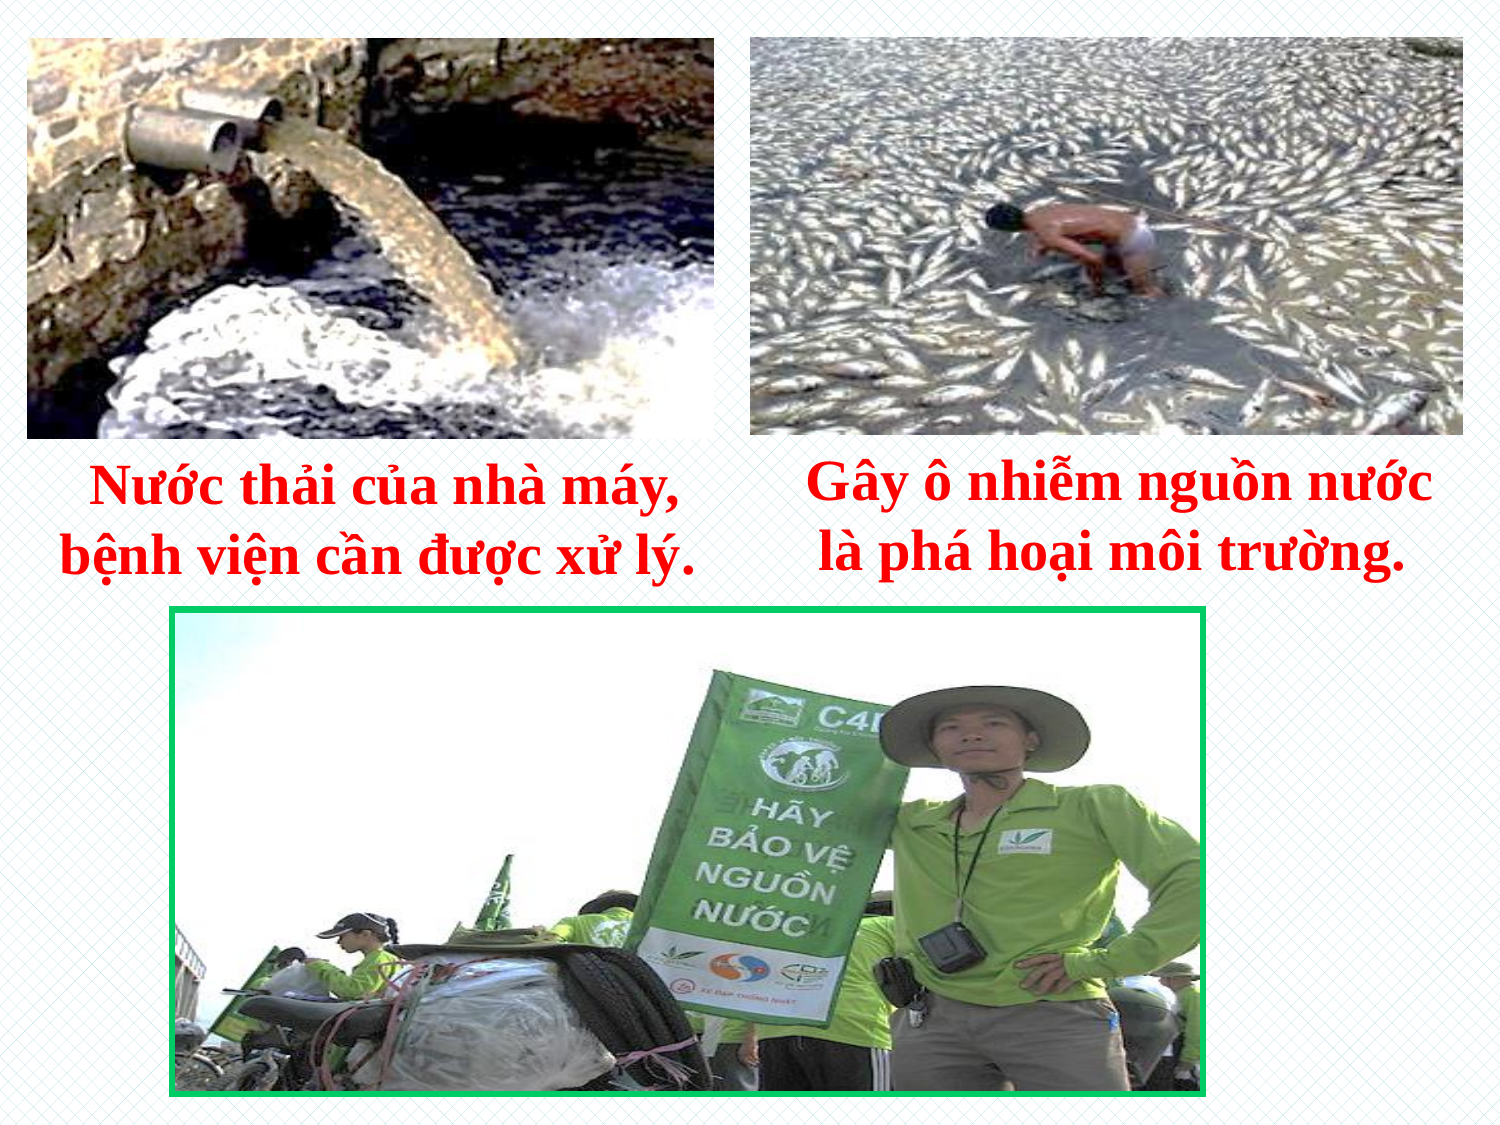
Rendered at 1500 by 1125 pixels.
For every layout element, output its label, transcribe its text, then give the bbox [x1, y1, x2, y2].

text_box Nước thải của nhà máy, bệnh viện cần được xử lý. [27, 438, 728, 594]
picture [749, 37, 1463, 435]
picture [27, 38, 714, 439]
text_box Gây ô nhiễm nguồn nước là phá hoại môi trường. [762, 441, 1463, 589]
picture [174, 612, 1201, 1091]
